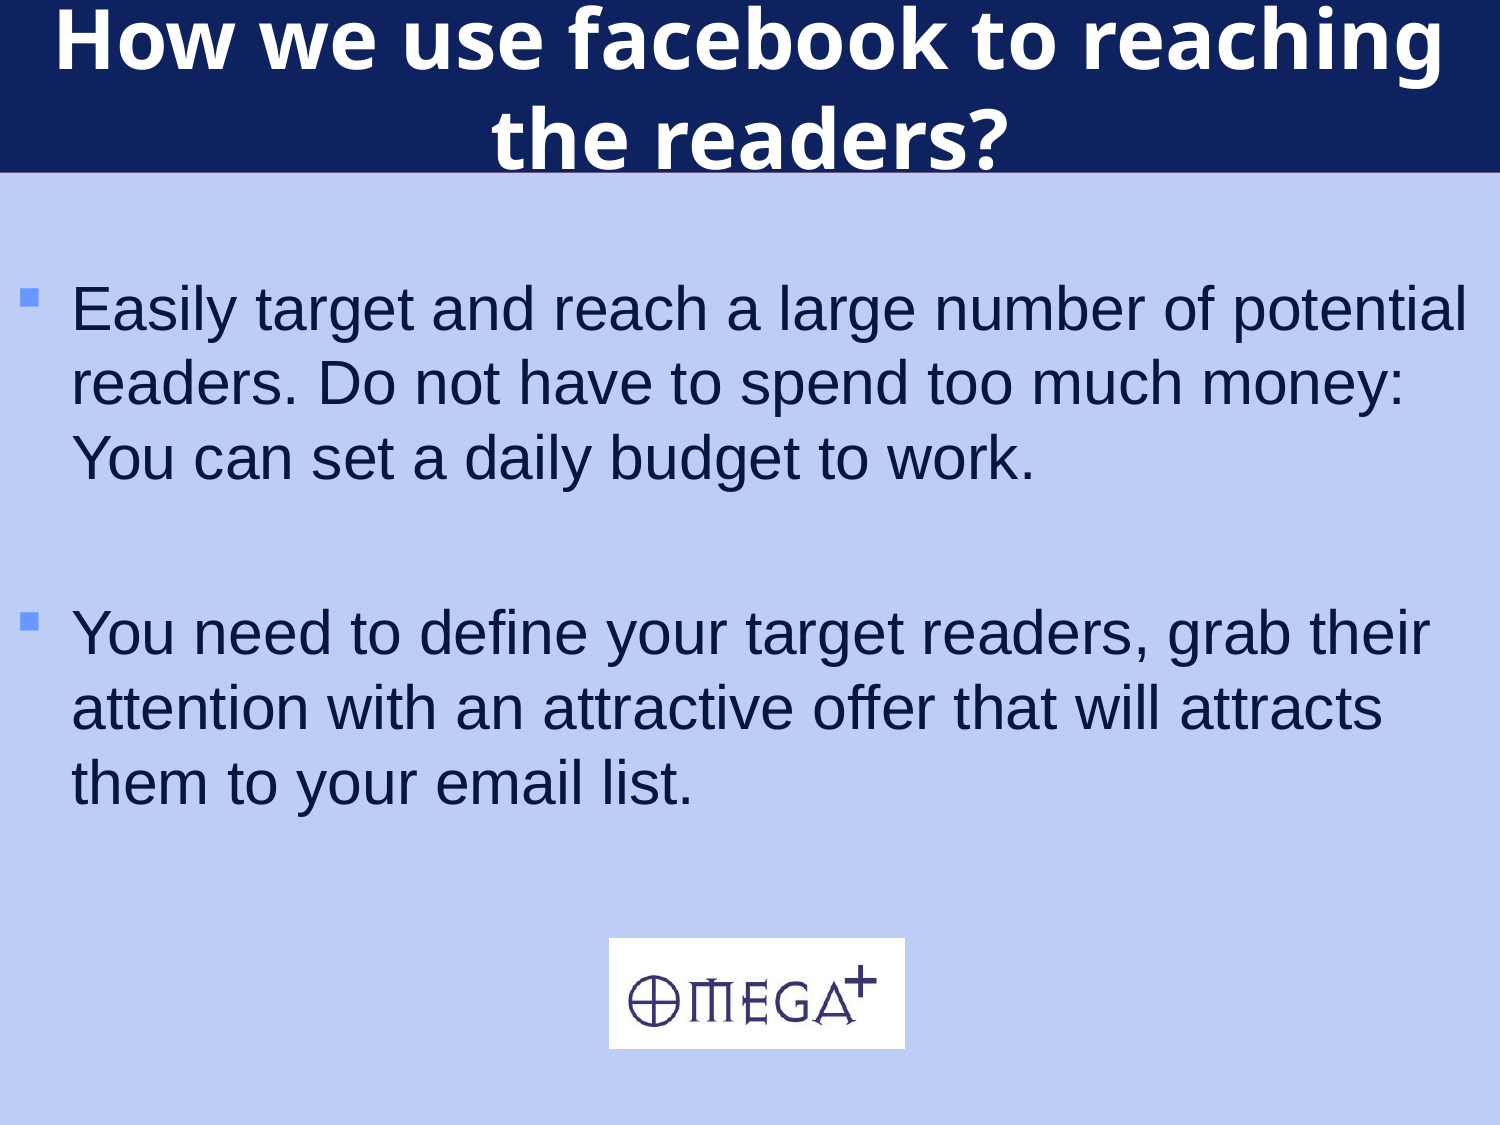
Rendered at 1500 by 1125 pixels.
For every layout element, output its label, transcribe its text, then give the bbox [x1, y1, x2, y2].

list Easily target and reach a large number of potential readers. Do not have to spend too much money: You can set a daily budget to work. You need to define your target readers, grab their attention with an attractive offer that will attracts them to your email list. [0, 172, 1500, 1125]
picture [609, 938, 905, 1049]
title How we use facebook to reaching the readers? [0, 0, 1500, 172]
